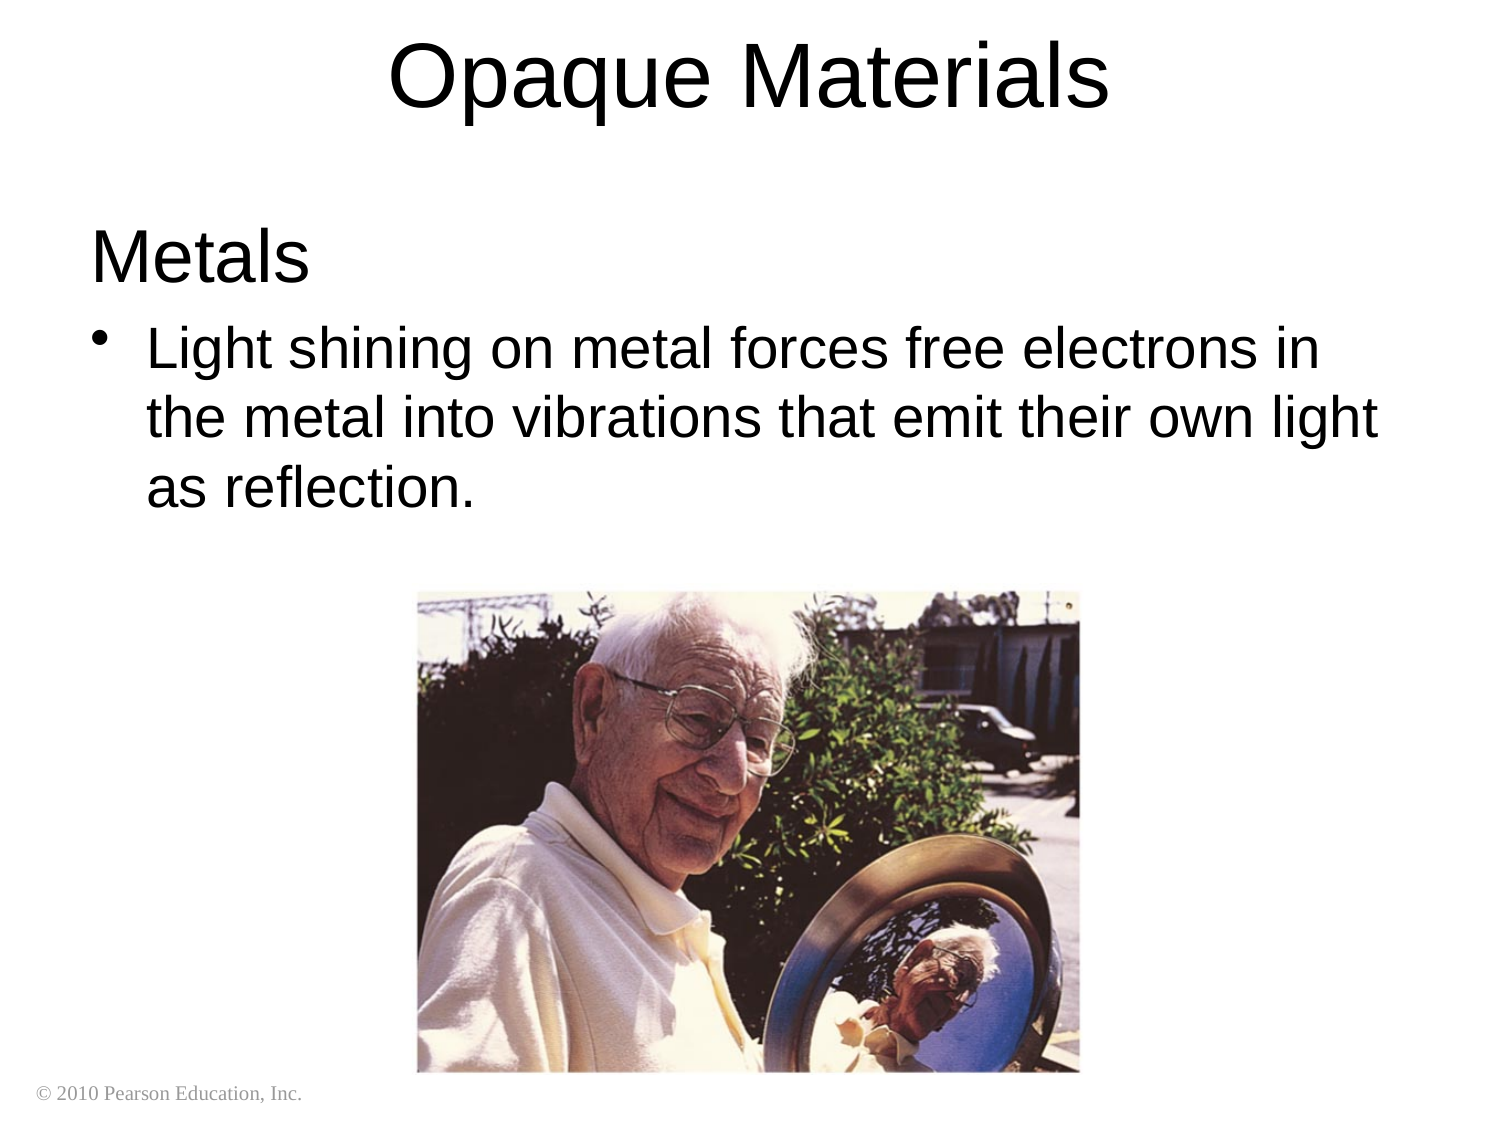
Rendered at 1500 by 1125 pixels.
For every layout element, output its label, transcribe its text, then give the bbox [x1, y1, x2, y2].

picture [411, 583, 1089, 1076]
list Metals Light shining on metal forces free electrons in the metal into vibrations that emit their own light as reflection. [75, 200, 1425, 943]
title Opaque Materials [75, 5, 1425, 136]
